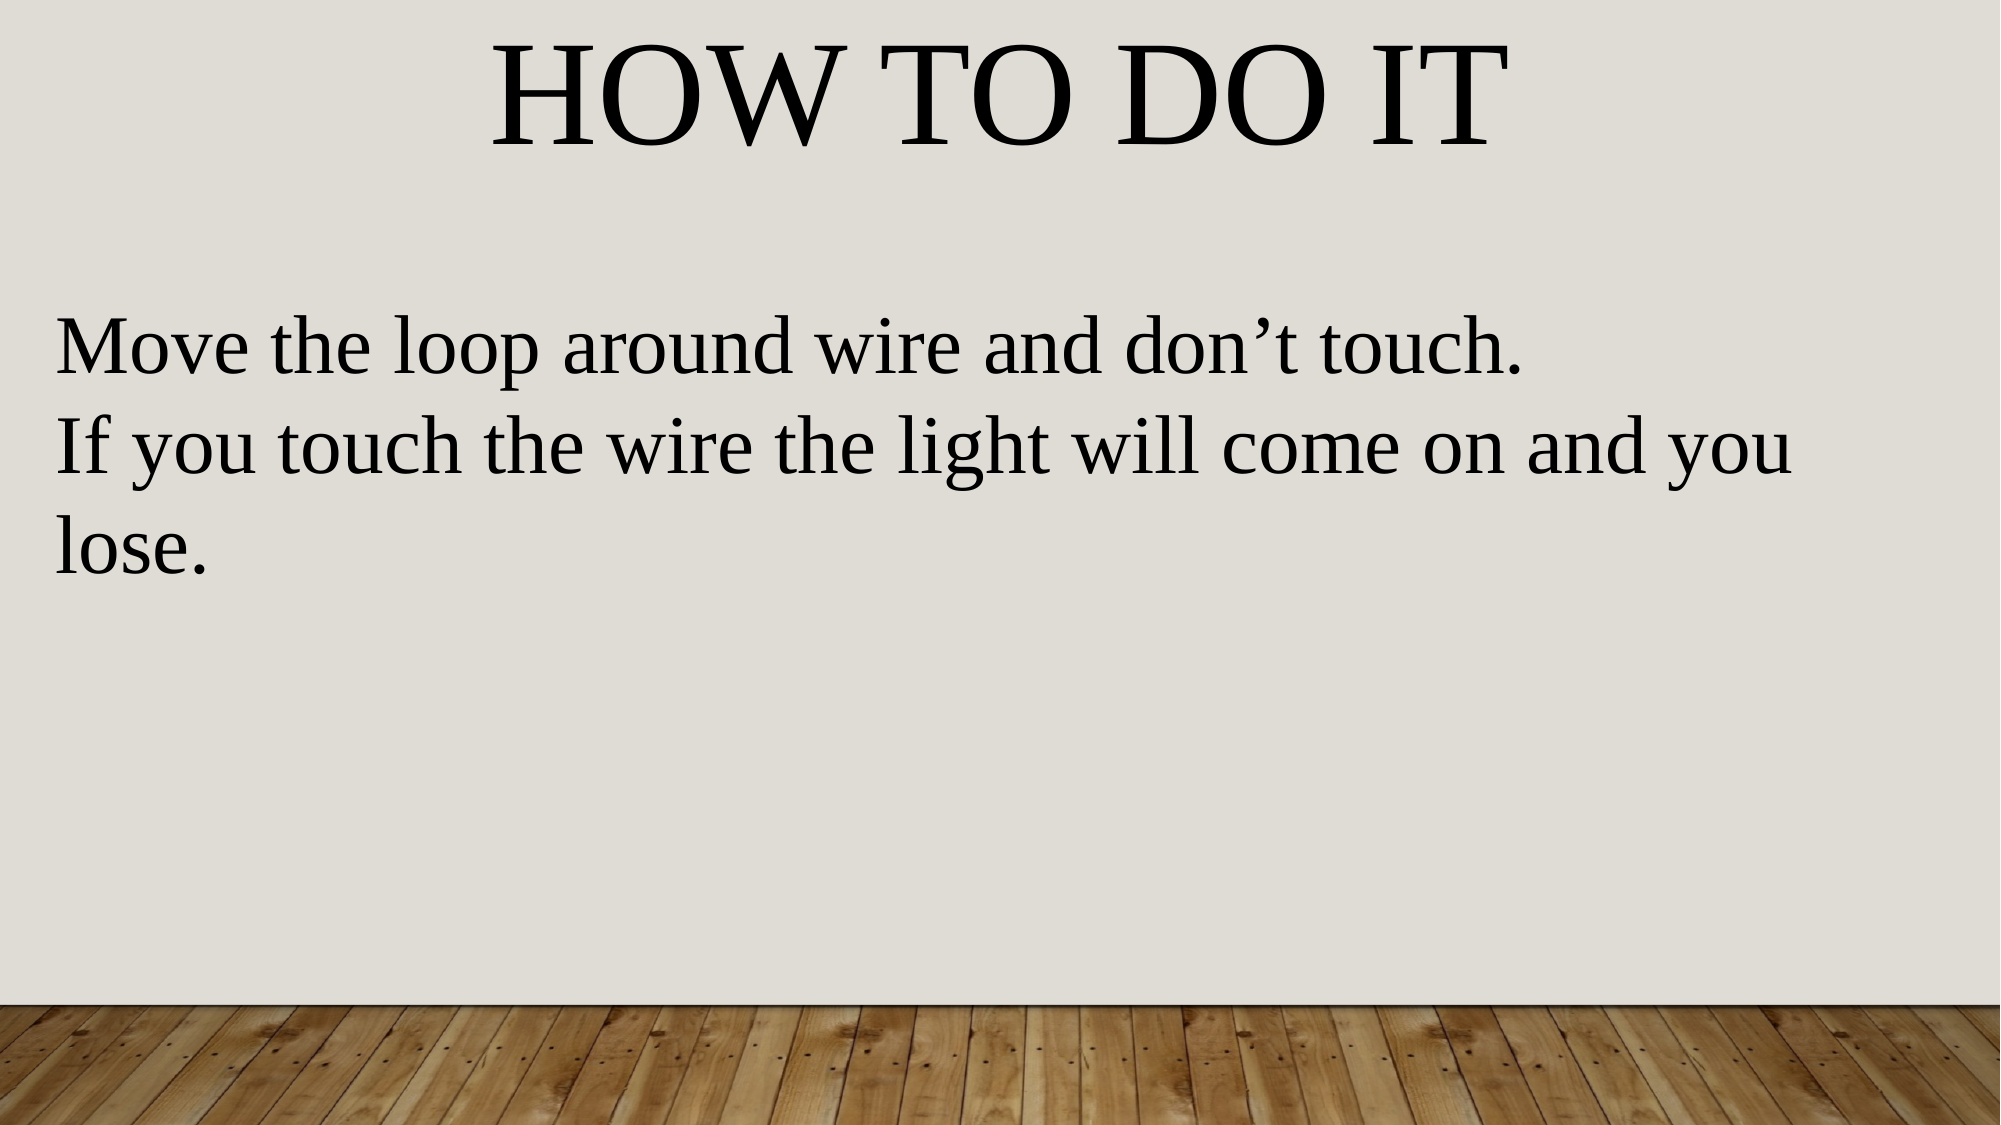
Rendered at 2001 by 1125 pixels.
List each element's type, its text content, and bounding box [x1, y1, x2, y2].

text_box HOW TO DO IT [0, 0, 2000, 178]
picture [0, 1005, 2000, 1125]
text_box Move the loop around wire and don’t touch. If you touch the wire the light will come on and you lose. [40, 283, 1959, 798]
title [0, 178, 2000, 728]
